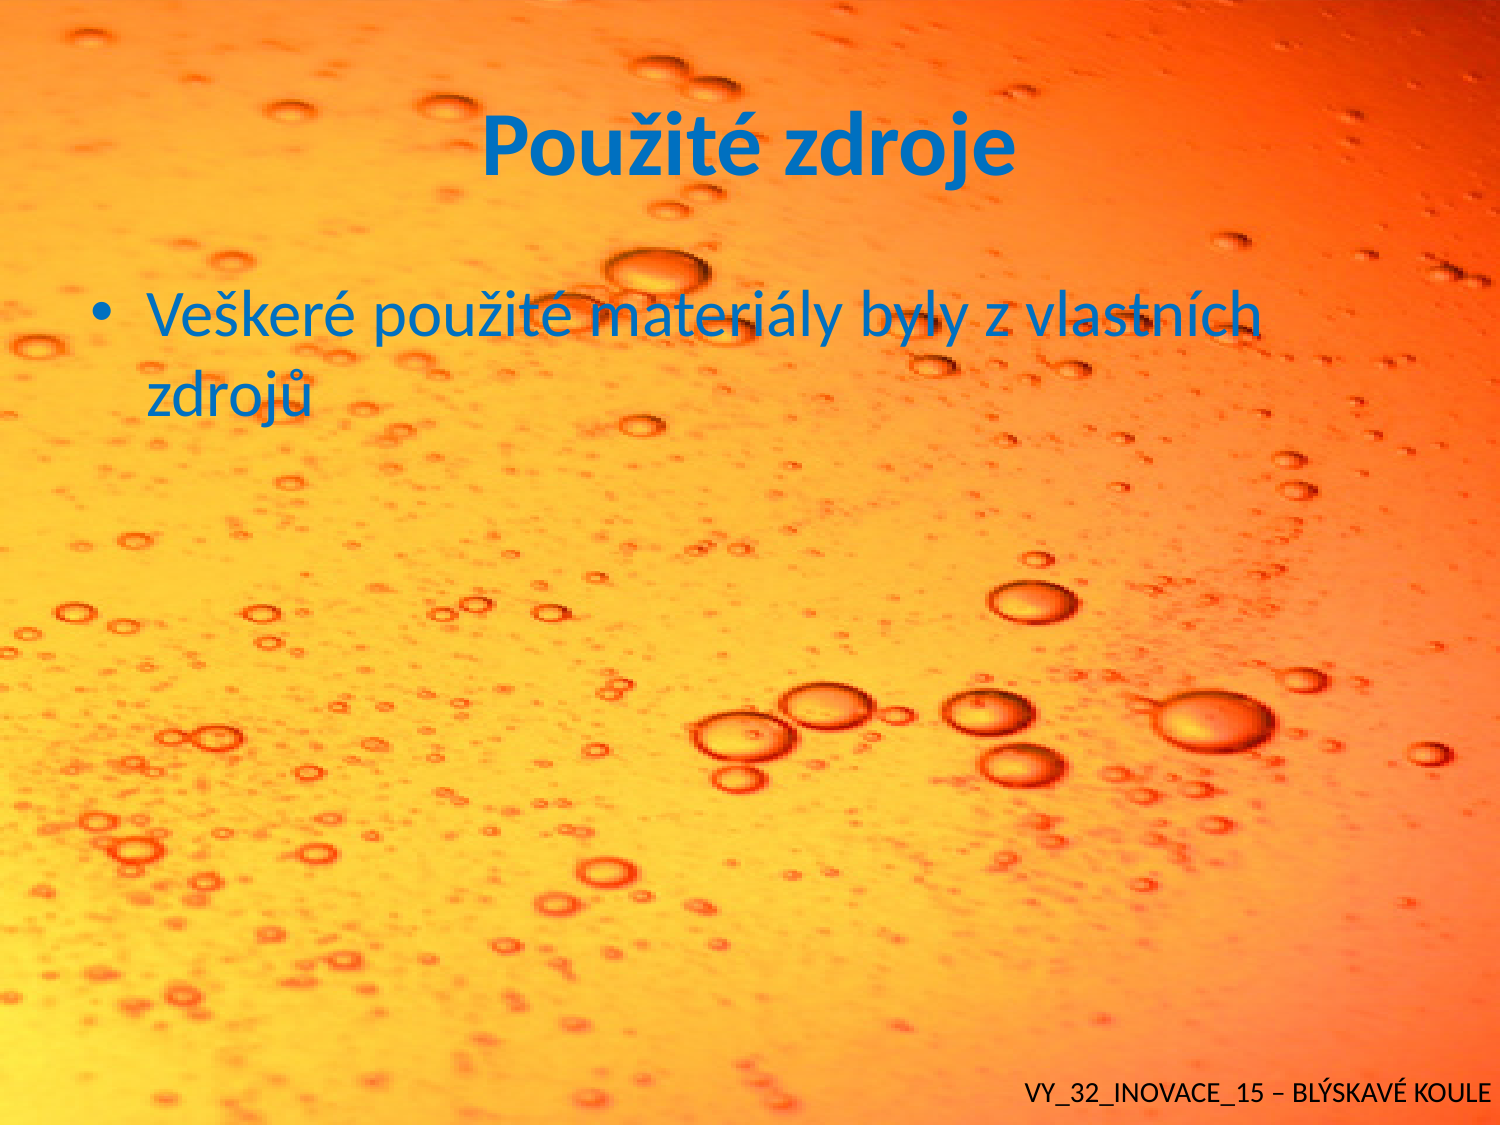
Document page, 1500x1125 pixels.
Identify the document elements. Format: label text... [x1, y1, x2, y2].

text_box VY_32_INOVACE_15 – BLÝSKAVÉ KOULE [1009, 1065, 1500, 1125]
title Použité zdroje [75, 45, 1425, 233]
list Veškeré použité materiály byly z vlastních zdrojů [75, 262, 1425, 1005]
picture [0, 0, 1500, 1125]
